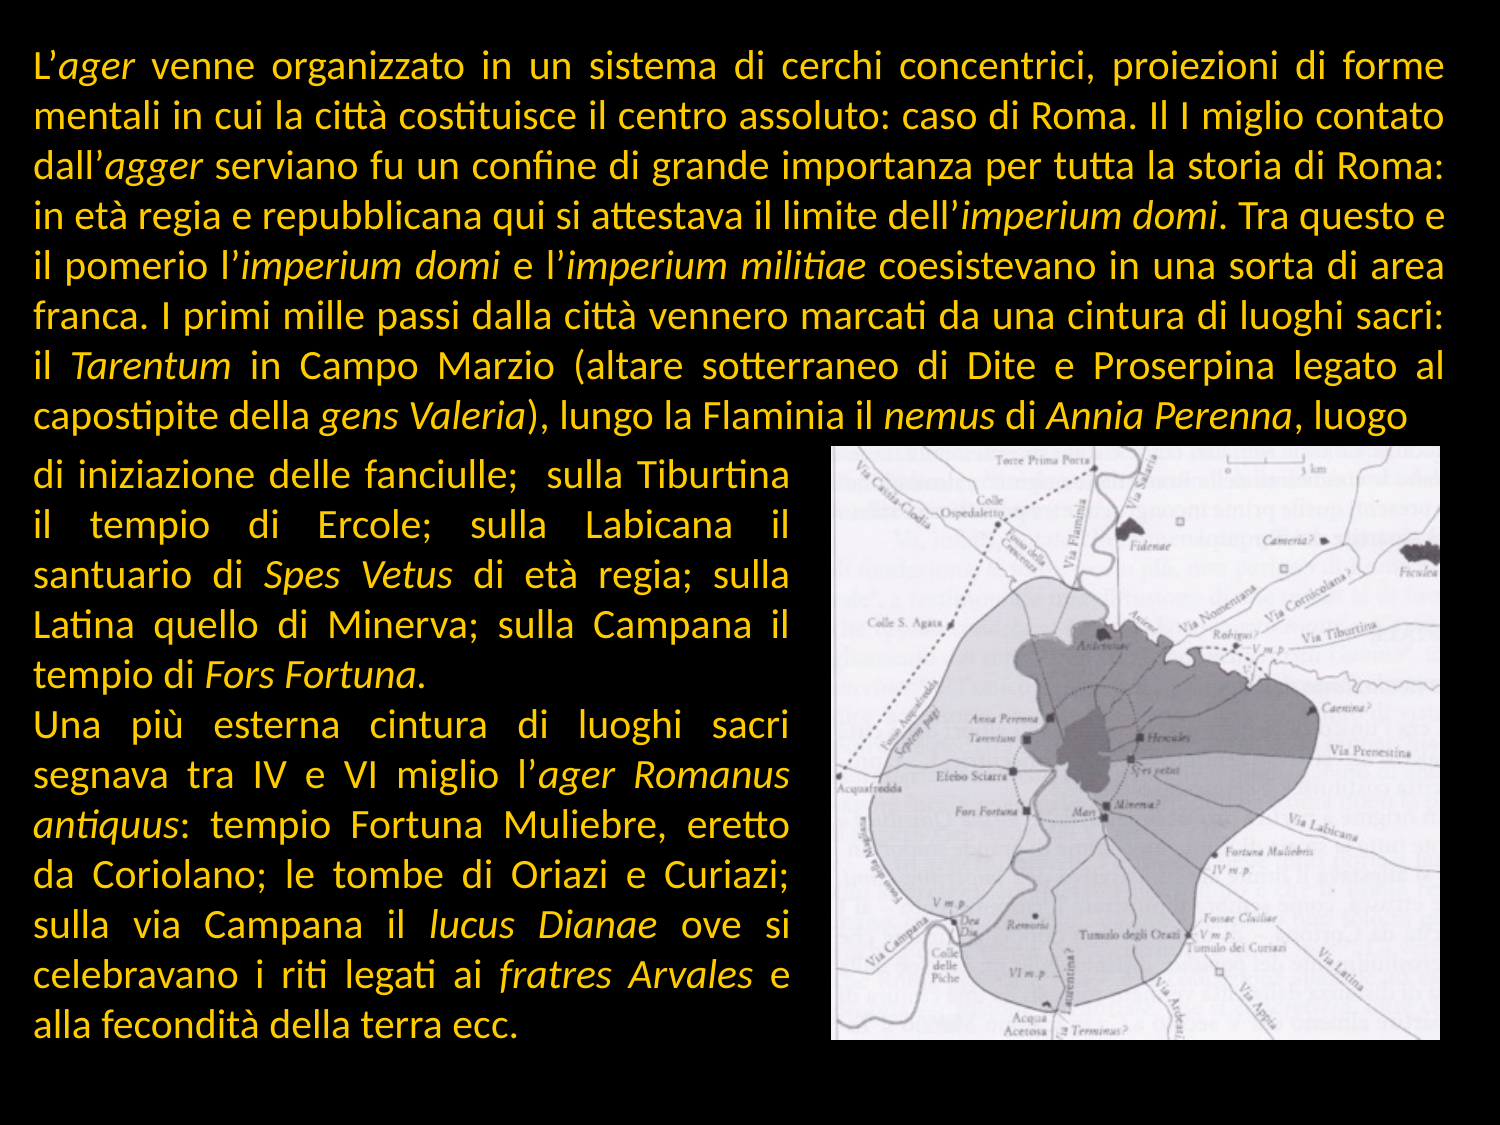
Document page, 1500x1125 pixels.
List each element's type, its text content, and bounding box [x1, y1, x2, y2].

text_box L’ager venne organizzato in un sistema di cerchi concentrici, proiezioni di forme mentali in cui la città costituisce il centro assoluto: caso di Roma. Il I miglio contato dall’agger serviano fu un confine di grande importanza per tutta la storia di Roma: in età regia e repubblicana qui si attestava il limite dell’imperium domi. Tra questo e il pomerio l’imperium domi e l’imperium militiae coesistevano in una sorta di area franca. I primi mille passi dalla città vennero marcati da una cintura di luoghi sacri: il Tarentum in Campo Marzio (altare sotterraneo di Dite e Proserpina legato al capostipite della gens Valeria), lungo la Flaminia il nemus di Annia Perenna, luogo [18, 30, 1461, 445]
picture [831, 445, 1441, 1041]
text_box di iniziazione delle fanciulle; sulla Tiburtina il tempio di Ercole; sulla Labicana il santuario di Spes Vetus di età regia; sulla Latina quello di Minerva; sulla Campana il tempio di Fors Fortuna. Una più esterna cintura di luoghi sacri segnava tra IV e VI miglio l’ager Romanus antiquus: tempio Fortuna Muliebre, eretto da Coriolano; le tombe di Oriazi e Curiazi; sulla via Campana il lucus Dianae ove si celebravano i riti legati ai fratres Arvales e alla fecondità della terra ecc. [18, 439, 806, 1055]
